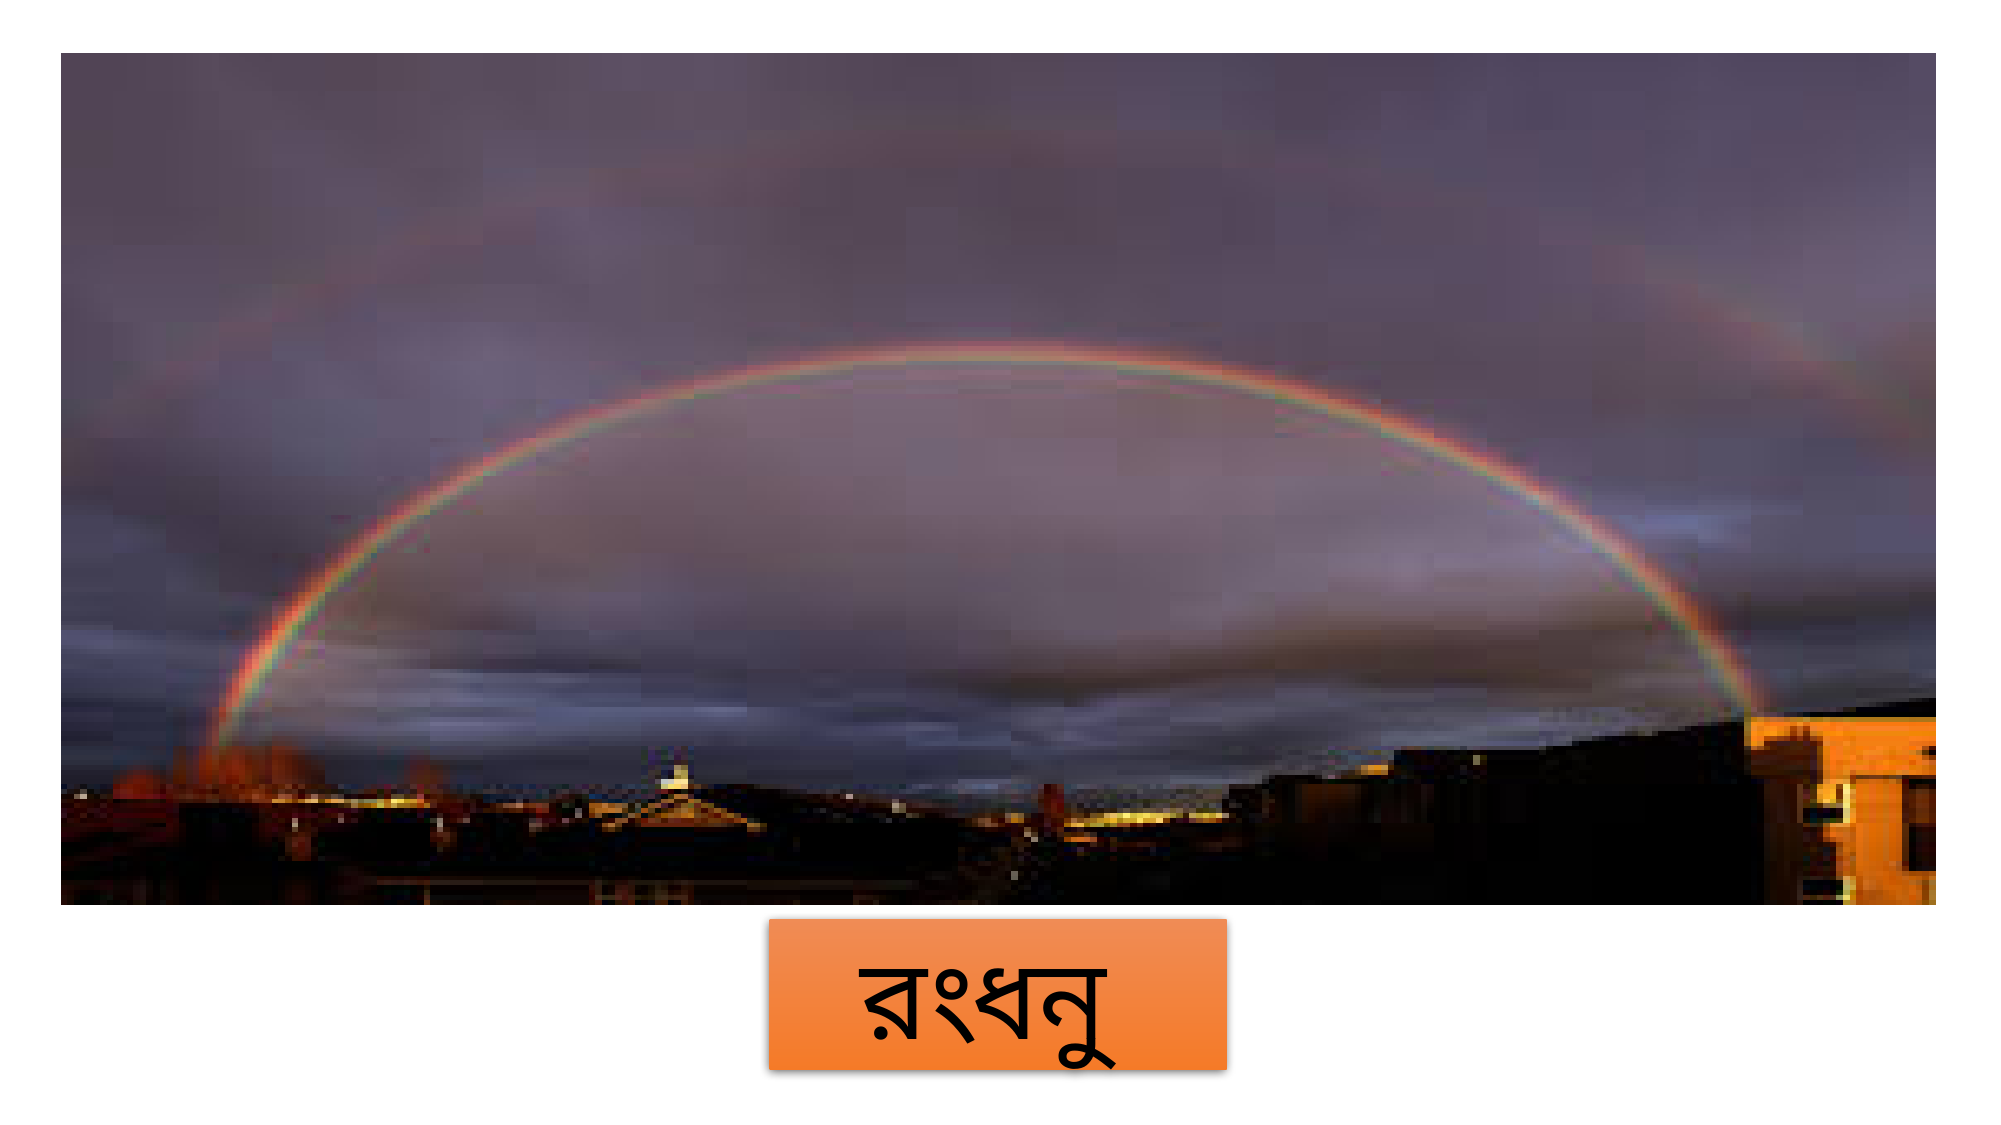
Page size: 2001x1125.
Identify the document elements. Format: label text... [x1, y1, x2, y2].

text_box রংধনু [769, 919, 1227, 1070]
picture [61, 53, 1936, 905]
